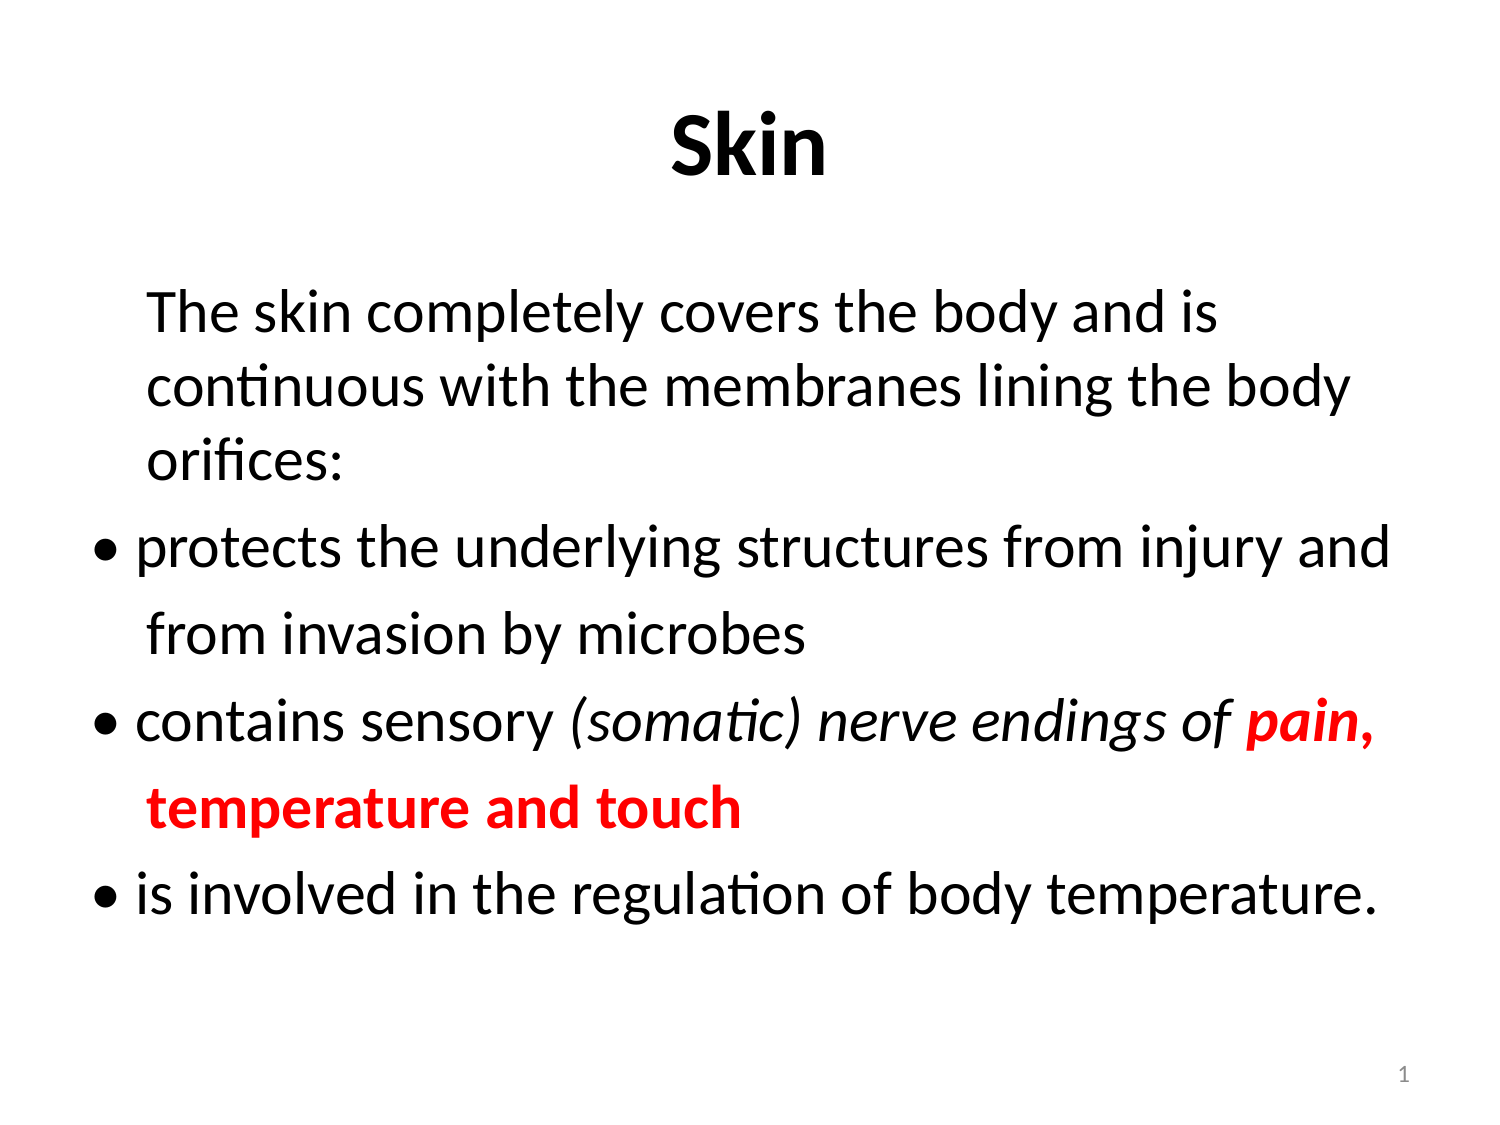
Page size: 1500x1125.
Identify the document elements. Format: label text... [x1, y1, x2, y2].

title Skin [75, 45, 1425, 233]
slide_number 1 [1074, 1042, 1425, 1103]
list The skin completely covers the body and is continuous with the membranes lining the body orifices: • protects the underlying structures from injury and from invasion by microbes • contains sensory (somatic) nerve endings of pain, temperature and touch • is involved in the regulation of body temperature. [75, 262, 1425, 1005]
